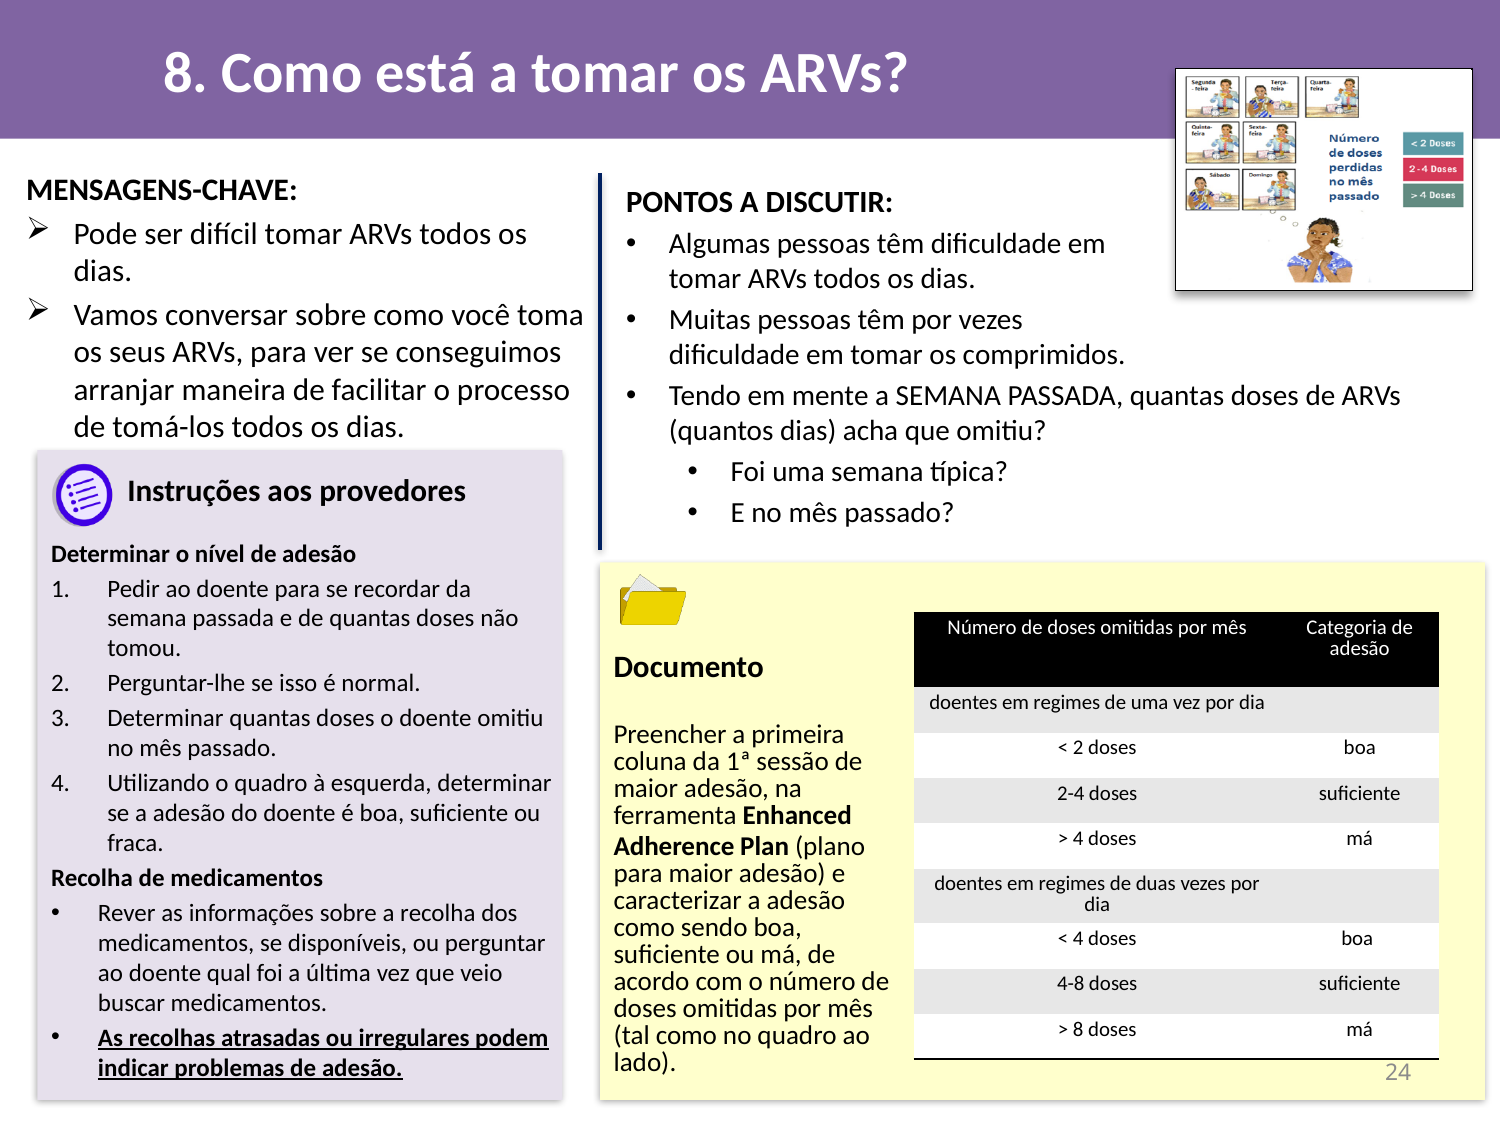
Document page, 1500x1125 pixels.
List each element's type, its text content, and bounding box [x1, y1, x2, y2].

table_cell < 2 doses [914, 733, 1281, 778]
text_box [37, 1025, 563, 1101]
table_cell 4-8 doses [914, 969, 1281, 1014]
table_cell suficiente [1281, 969, 1439, 1014]
text_box [599, 562, 1486, 1101]
list PONTOS A DISCUTIR: Algumas pessoas têm dificuldade em tomar ARVs todos os dias. Muitas pessoas têm por vezes dificuldade em tomar os comprimidos. Tendo em mente a SEMANA PASSADA, quantas doses de ARVs (quantos dias) acha que omitiu? Foi uma semana típica? E no mês passado? [612, 174, 1438, 538]
picture [49, 462, 113, 527]
table_cell < 4 doses [914, 923, 1281, 969]
table_cell má [1281, 1014, 1439, 1058]
list Determinar o nível de adesão Pedir ao doente para se recordar da semana passada e de quantas doses não tomou. Perguntar-lhe se isso é normal. Determinar quantas doses o doente omitiu no mês passado. Utilizando o quadro à esquerda, determinar se a adesão do doente é boa, suficiente ou fraca. Recolha de medicamentos Rever as informações sobre a recolha dos medicamentos, se disponíveis, ou perguntar ao doente qual foi a última vez que veio buscar medicamentos. As recolhas atrasadas ou irregulares podem indicar problemas de adesão. [37, 530, 568, 1025]
list MENSAGENS-CHAVE: Pode ser difícil tomar ARVs todos os dias. Vamos conversar sobre como você toma os seus ARVs, para ver se conseguimos arranjar maneira de facilitar o processo de tomá-los todos os dias. [12, 162, 600, 475]
table_cell > 8 doses [914, 1014, 1281, 1058]
text_box [37, 449, 563, 530]
table_cell má [1281, 823, 1439, 869]
table_cell boa [1281, 733, 1439, 778]
table_cell doentes em regimes de duas vezes por dia [914, 869, 1281, 923]
table_cell > 4 doses [914, 823, 1281, 869]
table_cell 2-4 doses [914, 778, 1281, 823]
picture [1175, 68, 1472, 291]
table_cell boa [1281, 923, 1439, 969]
table_cell doentes em regimes de uma vez por dia [914, 687, 1281, 733]
text_box 8. Como está a tomar os ARVs? [0, 0, 1500, 139]
table_header Categoria de adesão [1281, 613, 1439, 687]
table_header Número de doses omitidas por mês [914, 613, 1281, 687]
text_box Instruções aos provedores [113, 462, 563, 515]
list Documento Preencher a primeira coluna da 1ª sessão de maior adesão, na ferramenta Enhanced Adherence Plan (plano para maior adesão) e caracterizar a adesão como sendo boa, suficiente ou má, de acordo com o número de doses omitidas por mês (tal como no quadro ao lado). [600, 647, 913, 1088]
picture [619, 574, 686, 626]
slide_number 24 [1074, 1042, 1425, 1103]
table_cell [1281, 869, 1439, 923]
table_cell [1281, 687, 1439, 733]
table_cell suficiente [1281, 778, 1439, 823]
